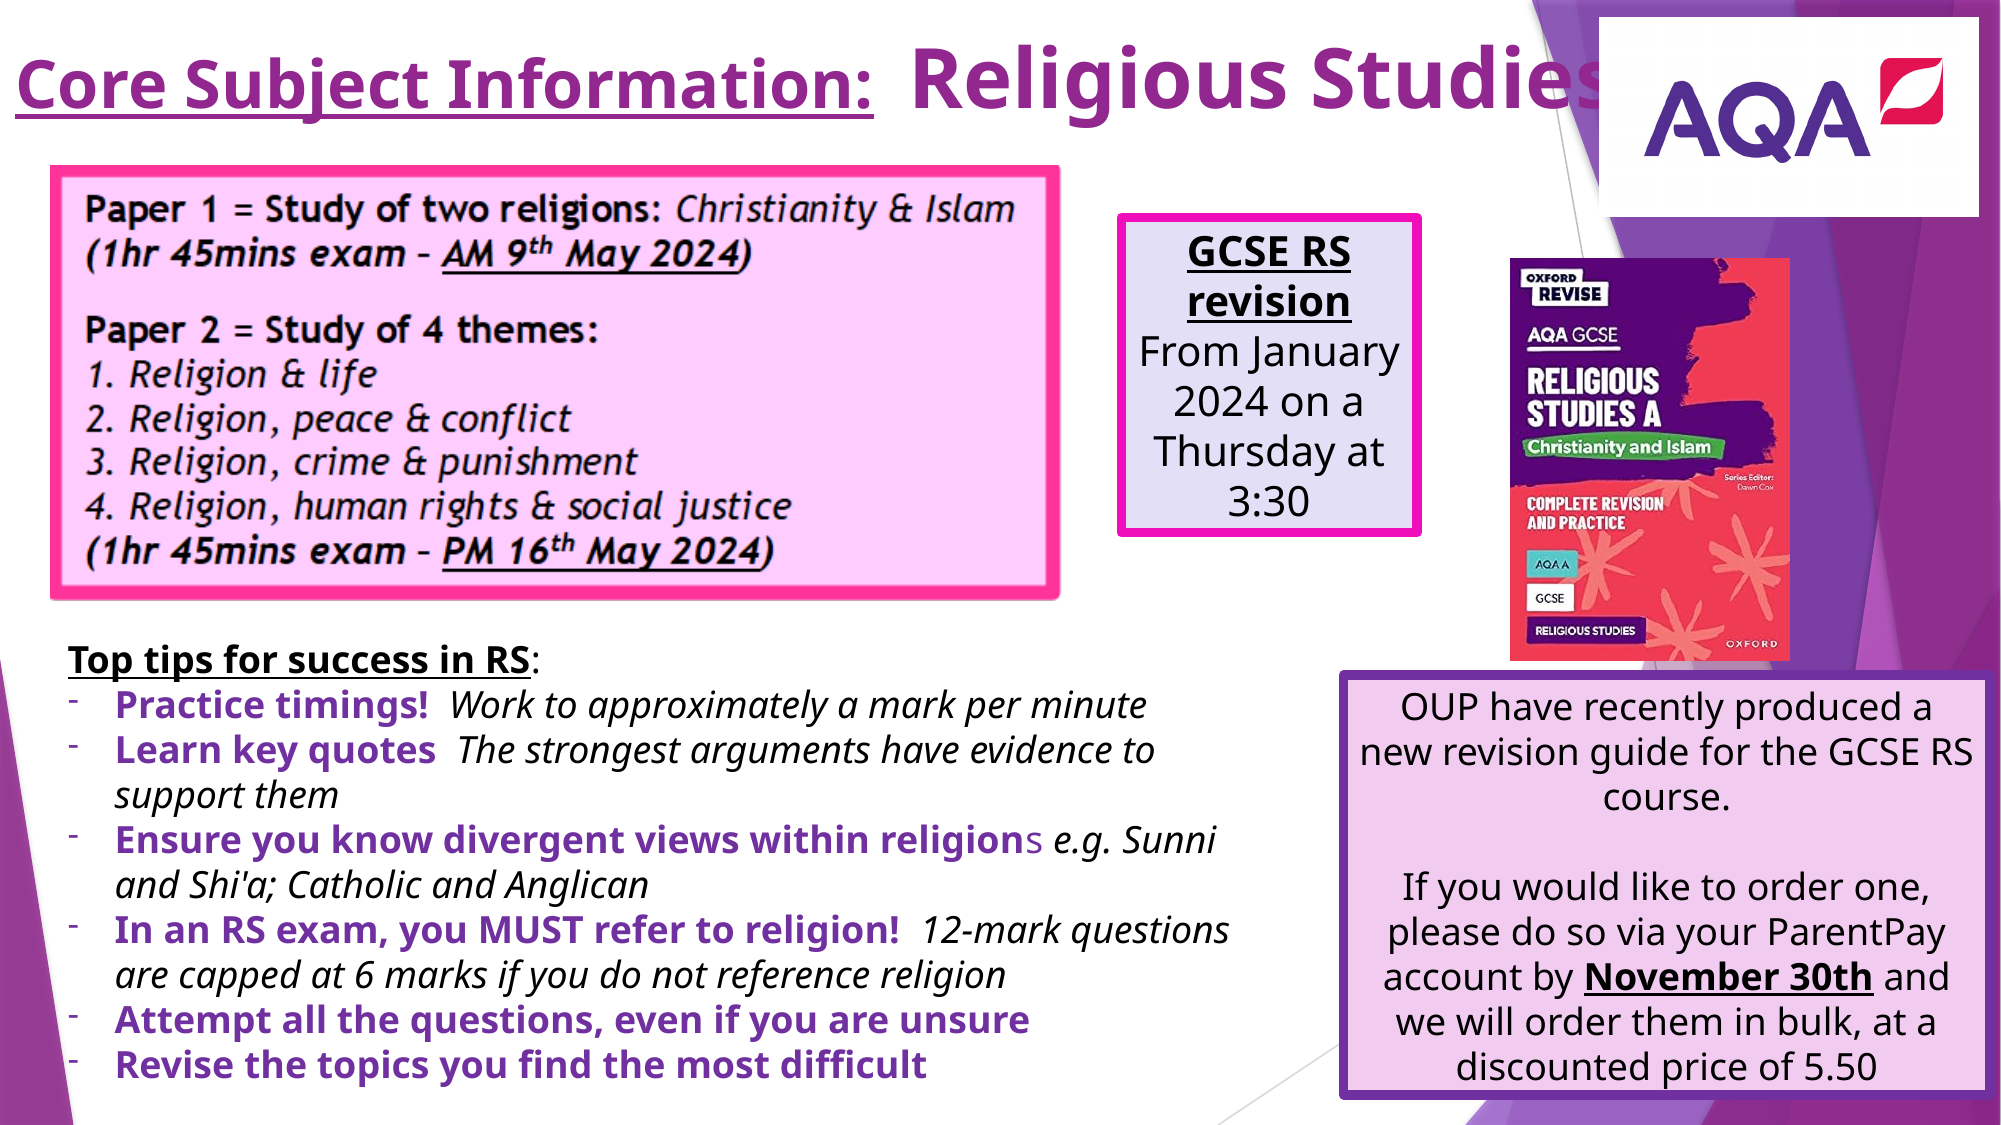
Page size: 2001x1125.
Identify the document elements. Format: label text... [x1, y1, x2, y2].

picture [1599, 17, 1979, 217]
text_box Core Subject Information: Religious Studies [0, 17, 1757, 235]
picture [1510, 258, 1790, 662]
text_box Top tips for success in RS: Practice timings! Work to approximately a mark per minute Learn key quotes The strongest arguments have evidence to support them Ensure you know divergent views within religions e.g. Sunni and Shi'a; Catholic and Anglican In an RS exam, you MUST refer to religion! 12-mark questions are capped at 6 marks if you do not reference religion Attempt all the questions, even if you are unsure Revise the topics you find the most difficult [52, 628, 1306, 1094]
text_box OUP have recently produced a new revision guide for the GCSE RS course. If you would like to order one, please do so via your ParentPay account by November 30th and we will order them in bulk, at a discounted price of 5.50 [1343, 674, 1991, 1095]
text_box GCSE RS revision From January 2024 on a Thursday at 3:30 [1121, 217, 1417, 533]
picture [49, 164, 1067, 605]
